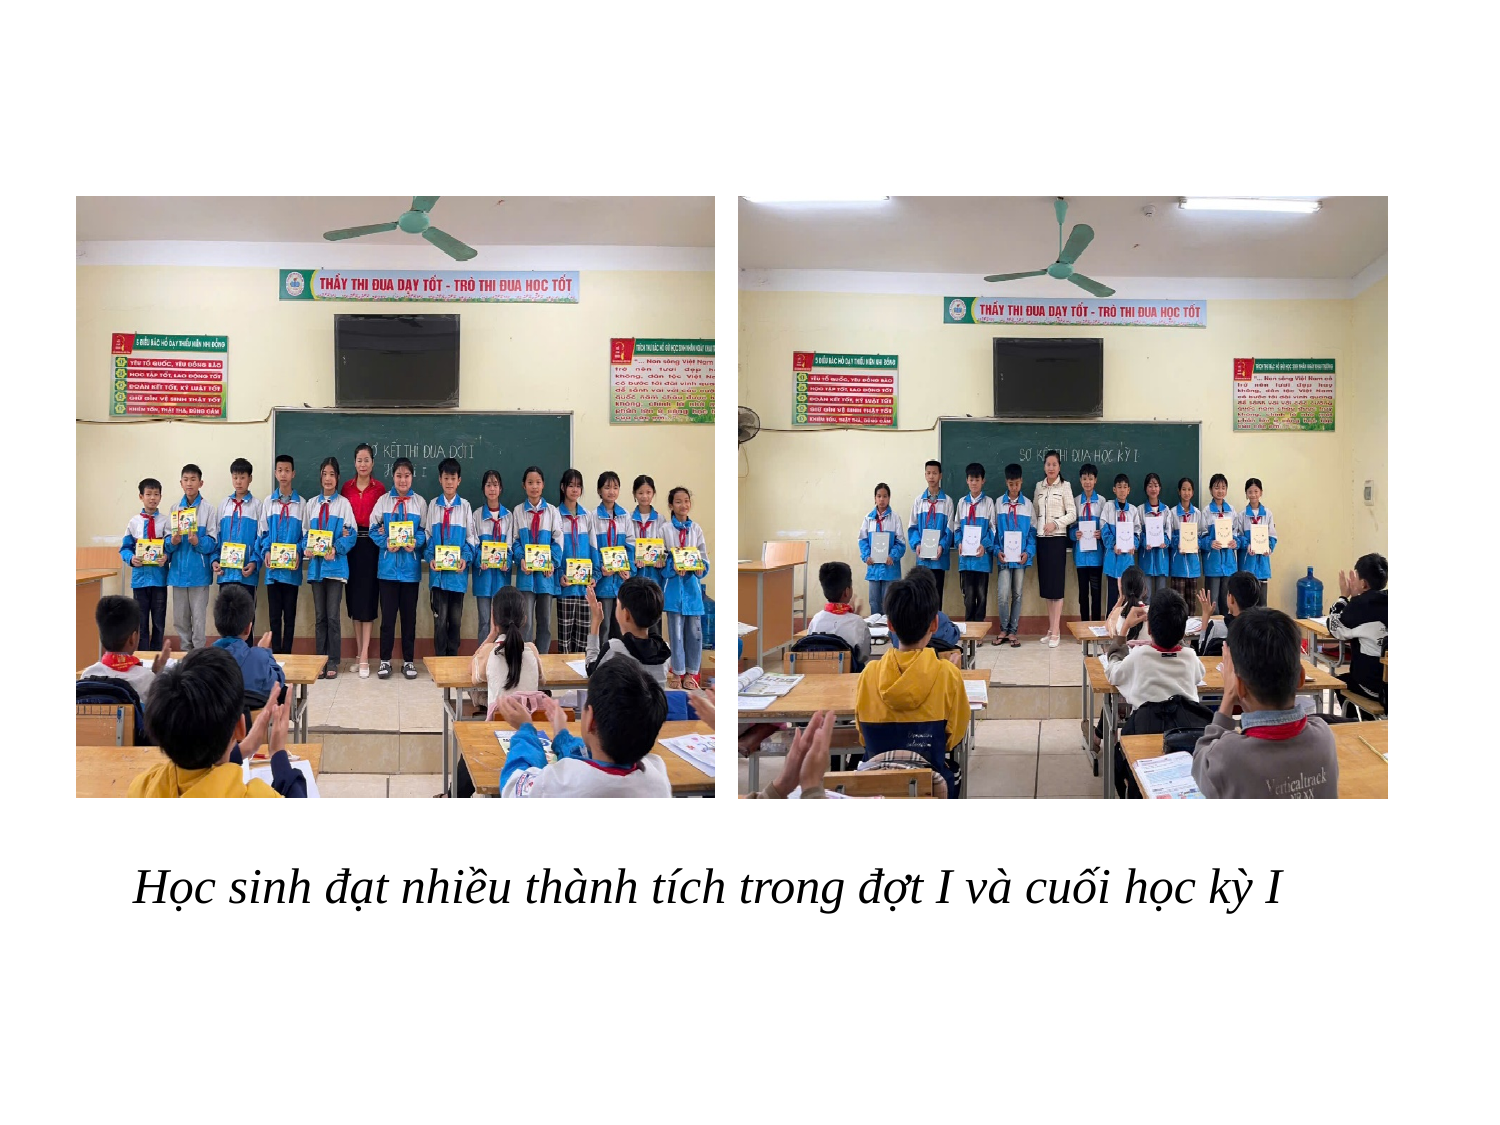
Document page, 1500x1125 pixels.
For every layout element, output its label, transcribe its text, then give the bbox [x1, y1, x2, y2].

text_box Học sinh đạt nhiều thành tích trong đợt I và cuối học kỳ I [70, 845, 1358, 981]
picture [737, 195, 1389, 799]
picture [76, 196, 715, 798]
